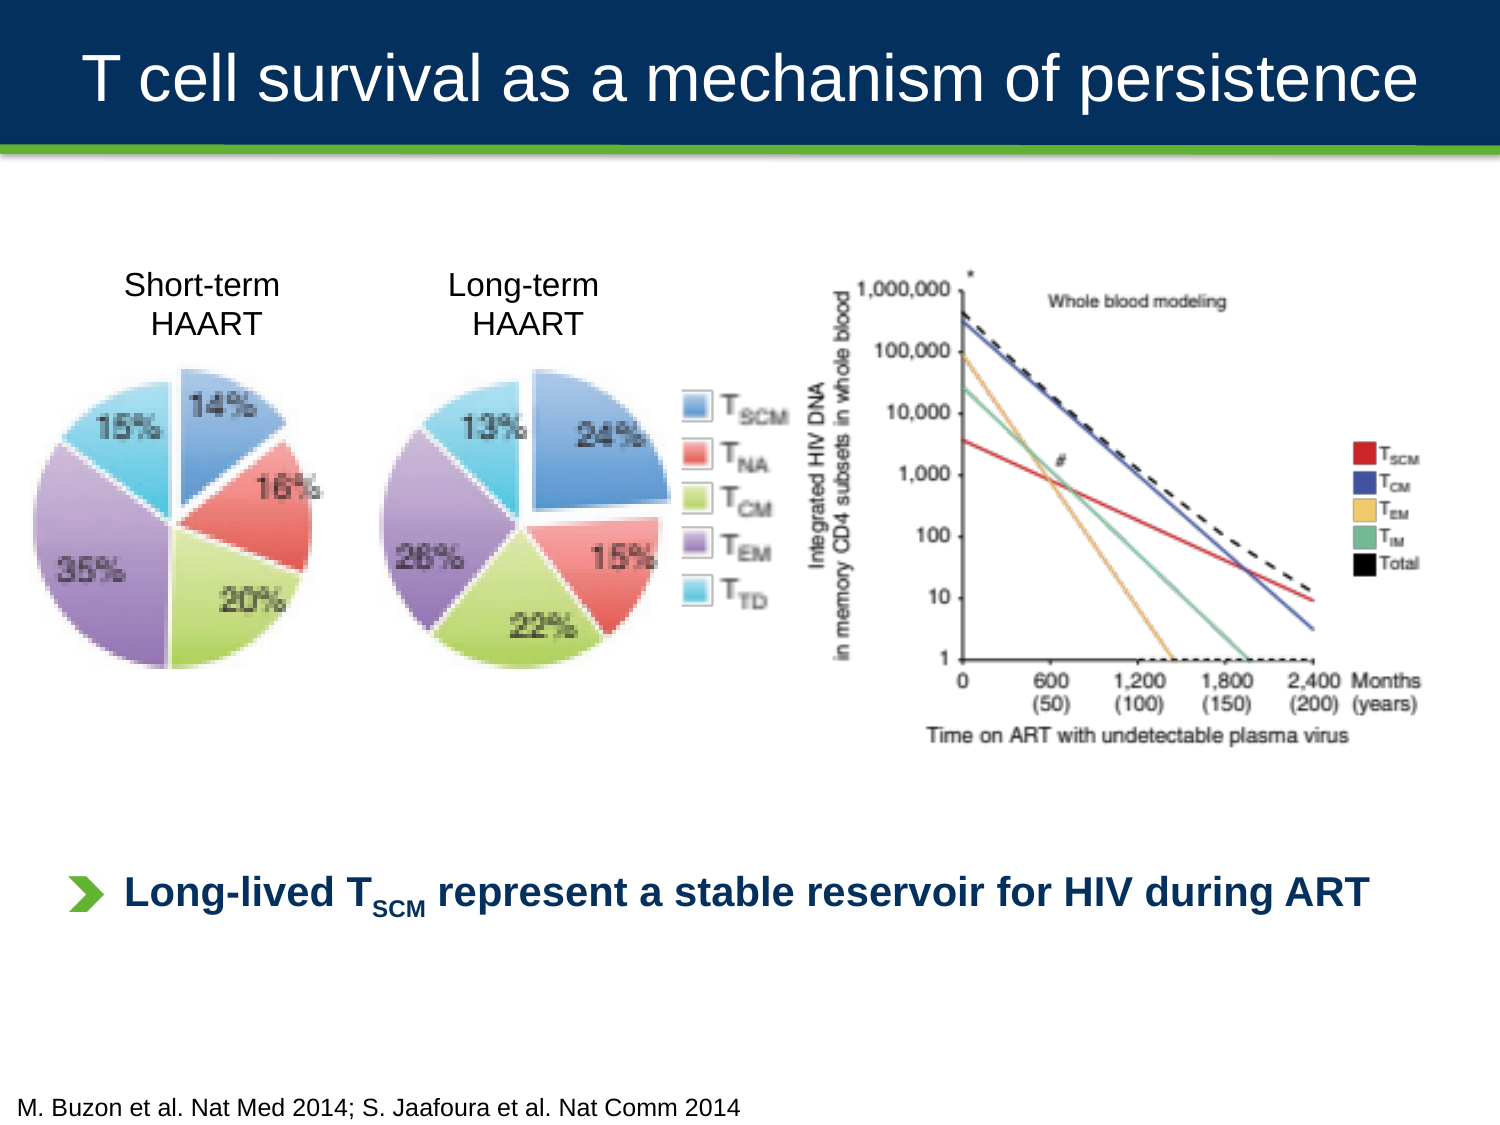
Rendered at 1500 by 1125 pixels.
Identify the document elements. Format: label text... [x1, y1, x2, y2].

picture [681, 266, 1430, 753]
text_box Long-term HAART [433, 255, 624, 350]
picture [29, 361, 672, 670]
title T cell survival as a mechanism of persistence [0, 0, 1500, 144]
text_box Short-term HAART [108, 255, 305, 350]
text_box Long-lived TSCM represent a stable reservoir for HIV during ART [53, 857, 1483, 930]
picture [67, 876, 104, 912]
text_box M. Buzon et al. Nat Med 2014; S. Jaafoura et al. Nat Comm 2014 [2, 1084, 758, 1125]
